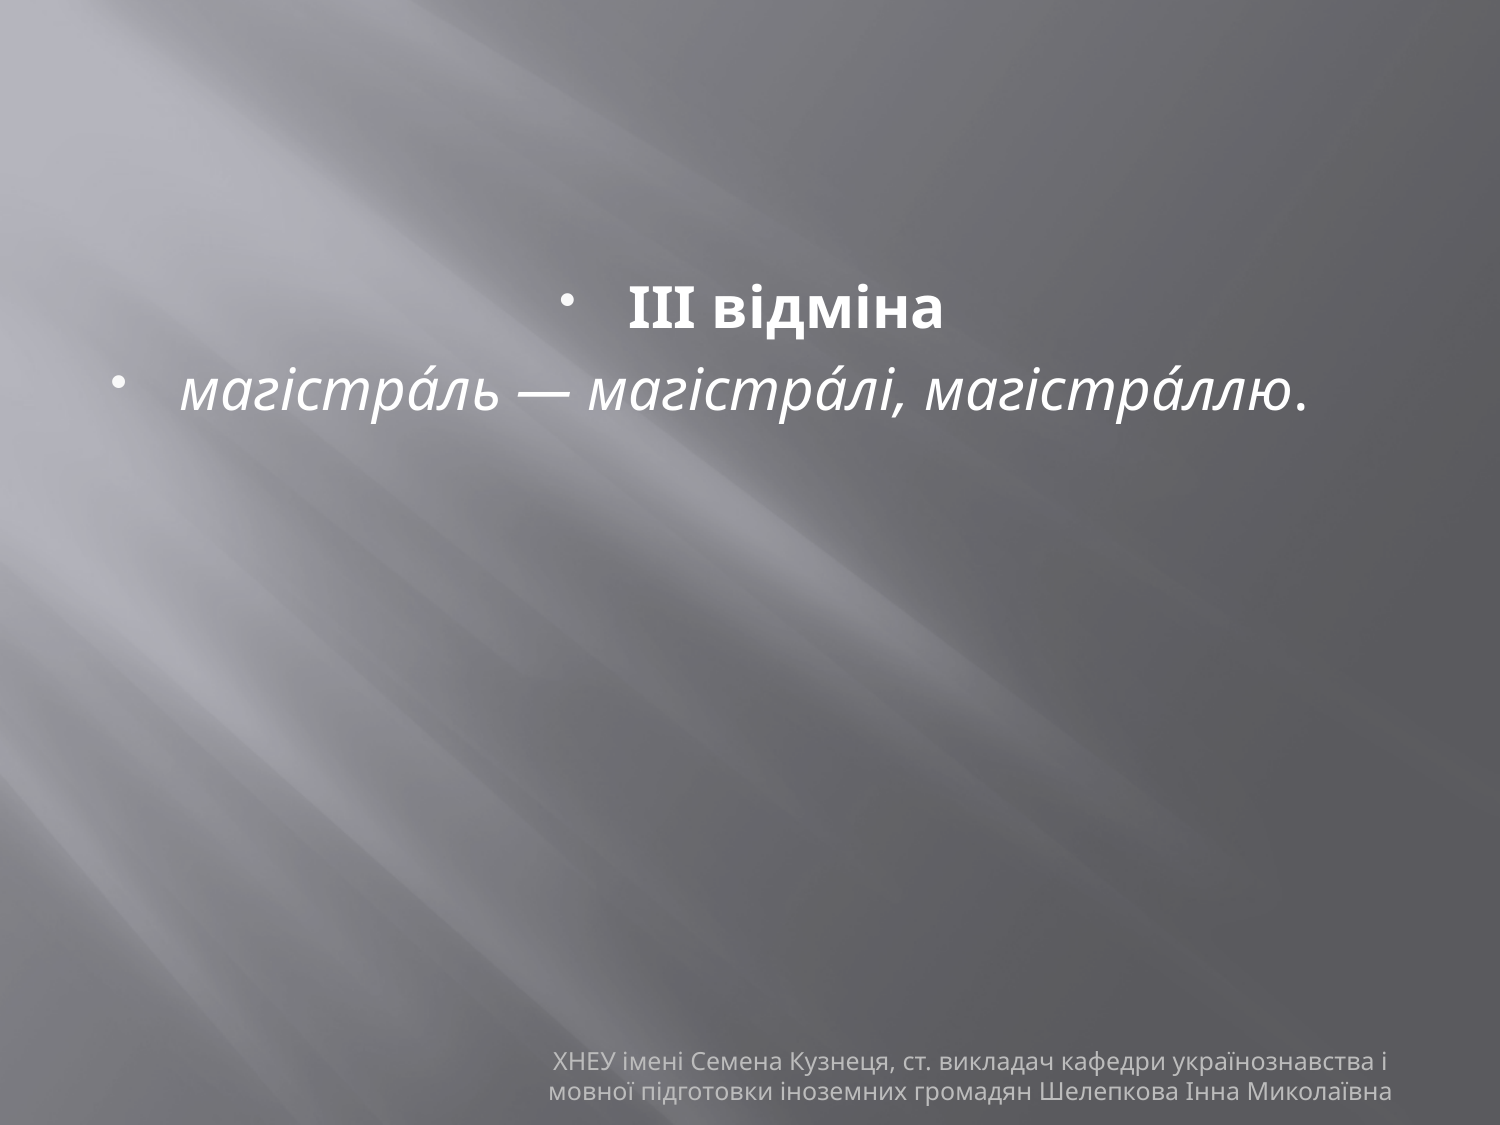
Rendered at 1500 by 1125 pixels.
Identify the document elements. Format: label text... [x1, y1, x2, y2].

footer ХНЕУ імені Семена Кузнеця, ст. викладач кафедри українознавства і мовної підготовки іноземних громадян Шелепкова Інна Миколаївна [512, 1052, 1430, 1113]
list ІІІ відміна магістра́ль — магістра́лі, магістра́ллю. [75, 262, 1425, 1035]
